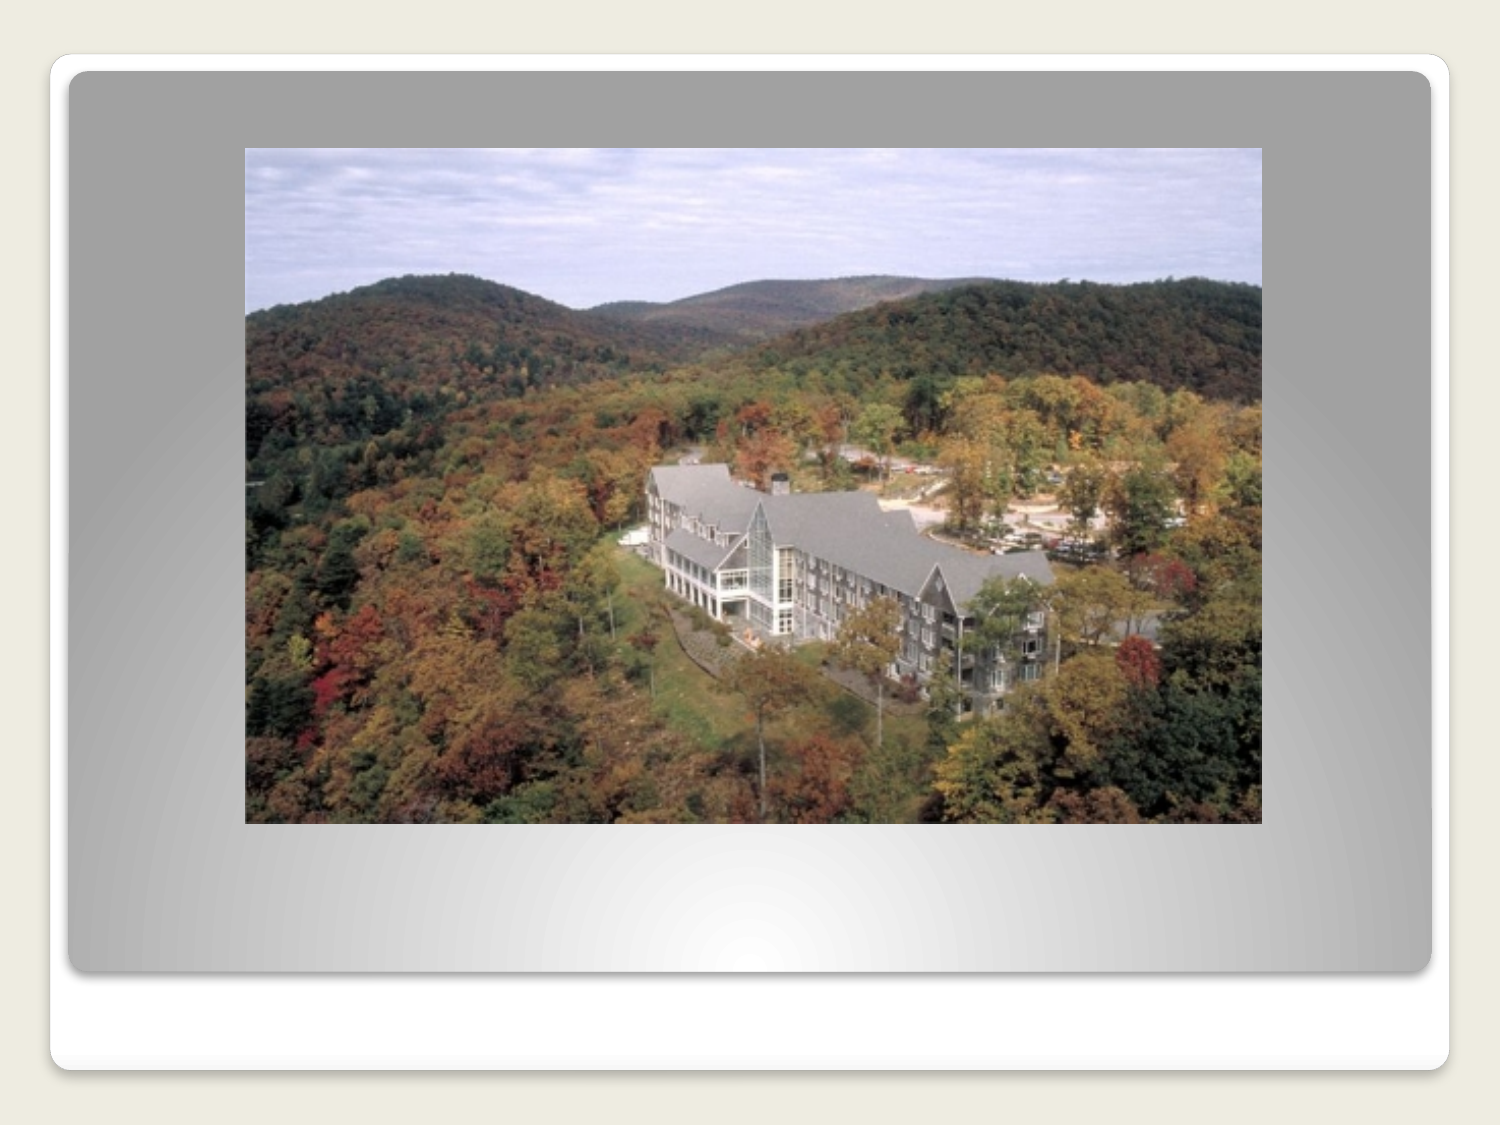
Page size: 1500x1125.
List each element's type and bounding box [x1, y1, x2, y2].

picture [245, 148, 1262, 824]
